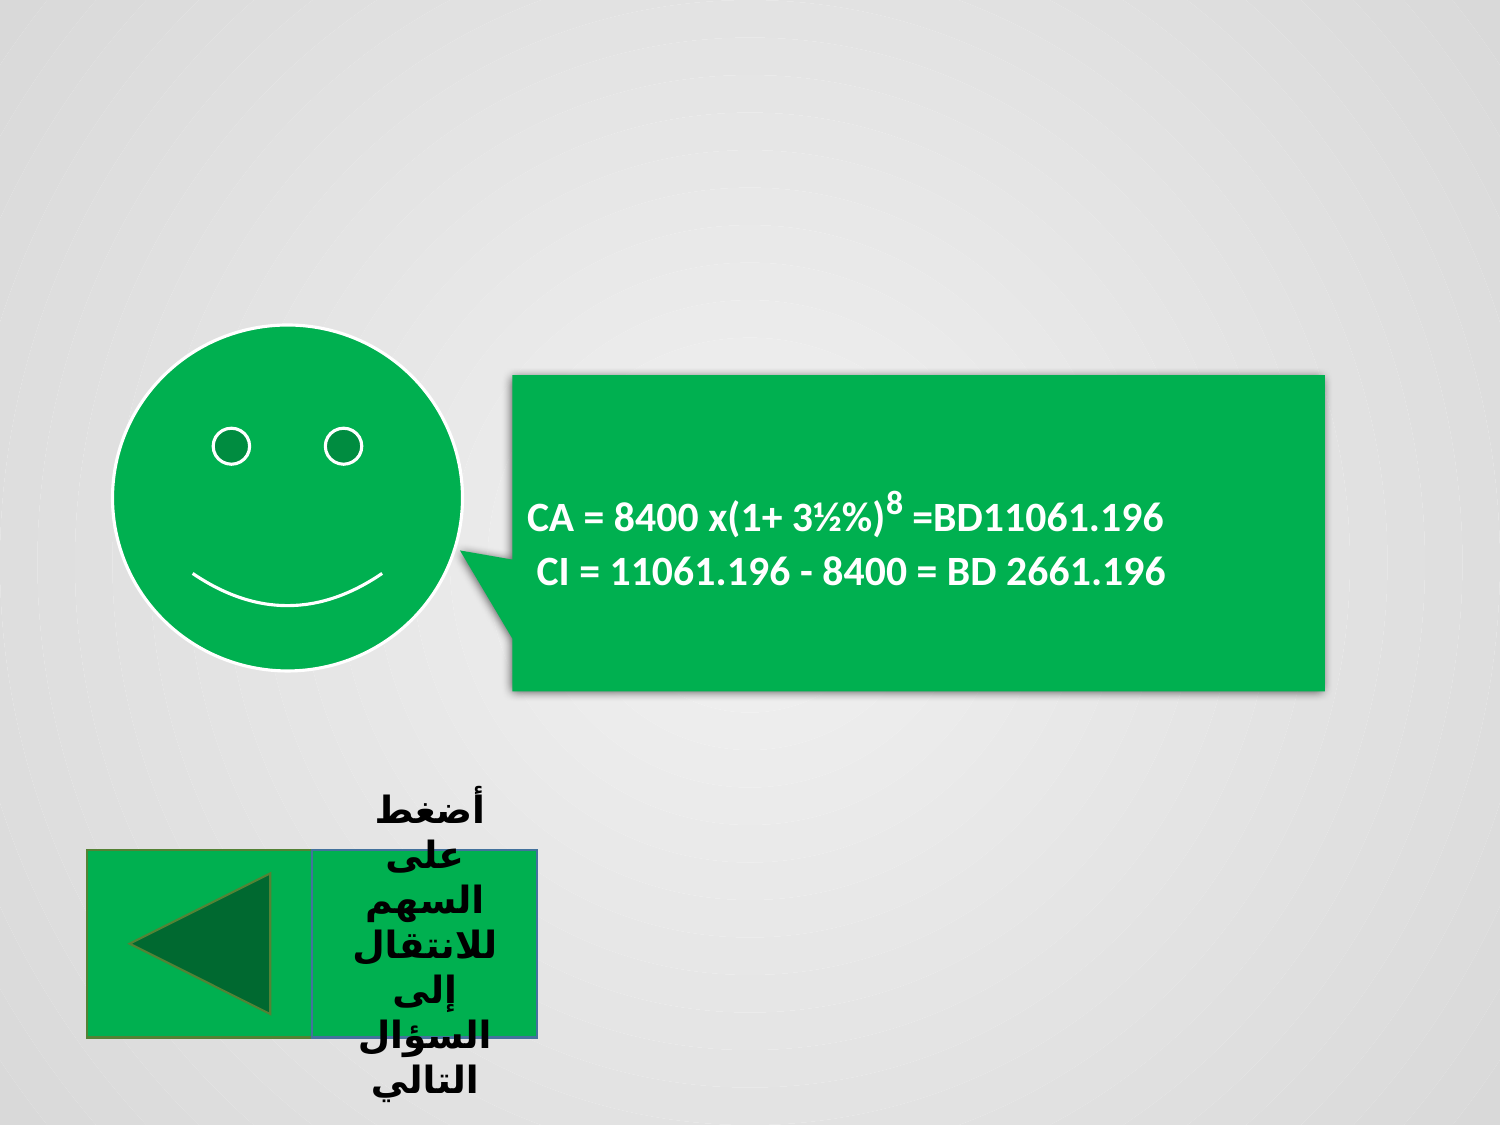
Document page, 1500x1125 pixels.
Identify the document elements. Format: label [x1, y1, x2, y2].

text_box [163, 323, 412, 374]
text_box [87, 374, 1325, 1038]
